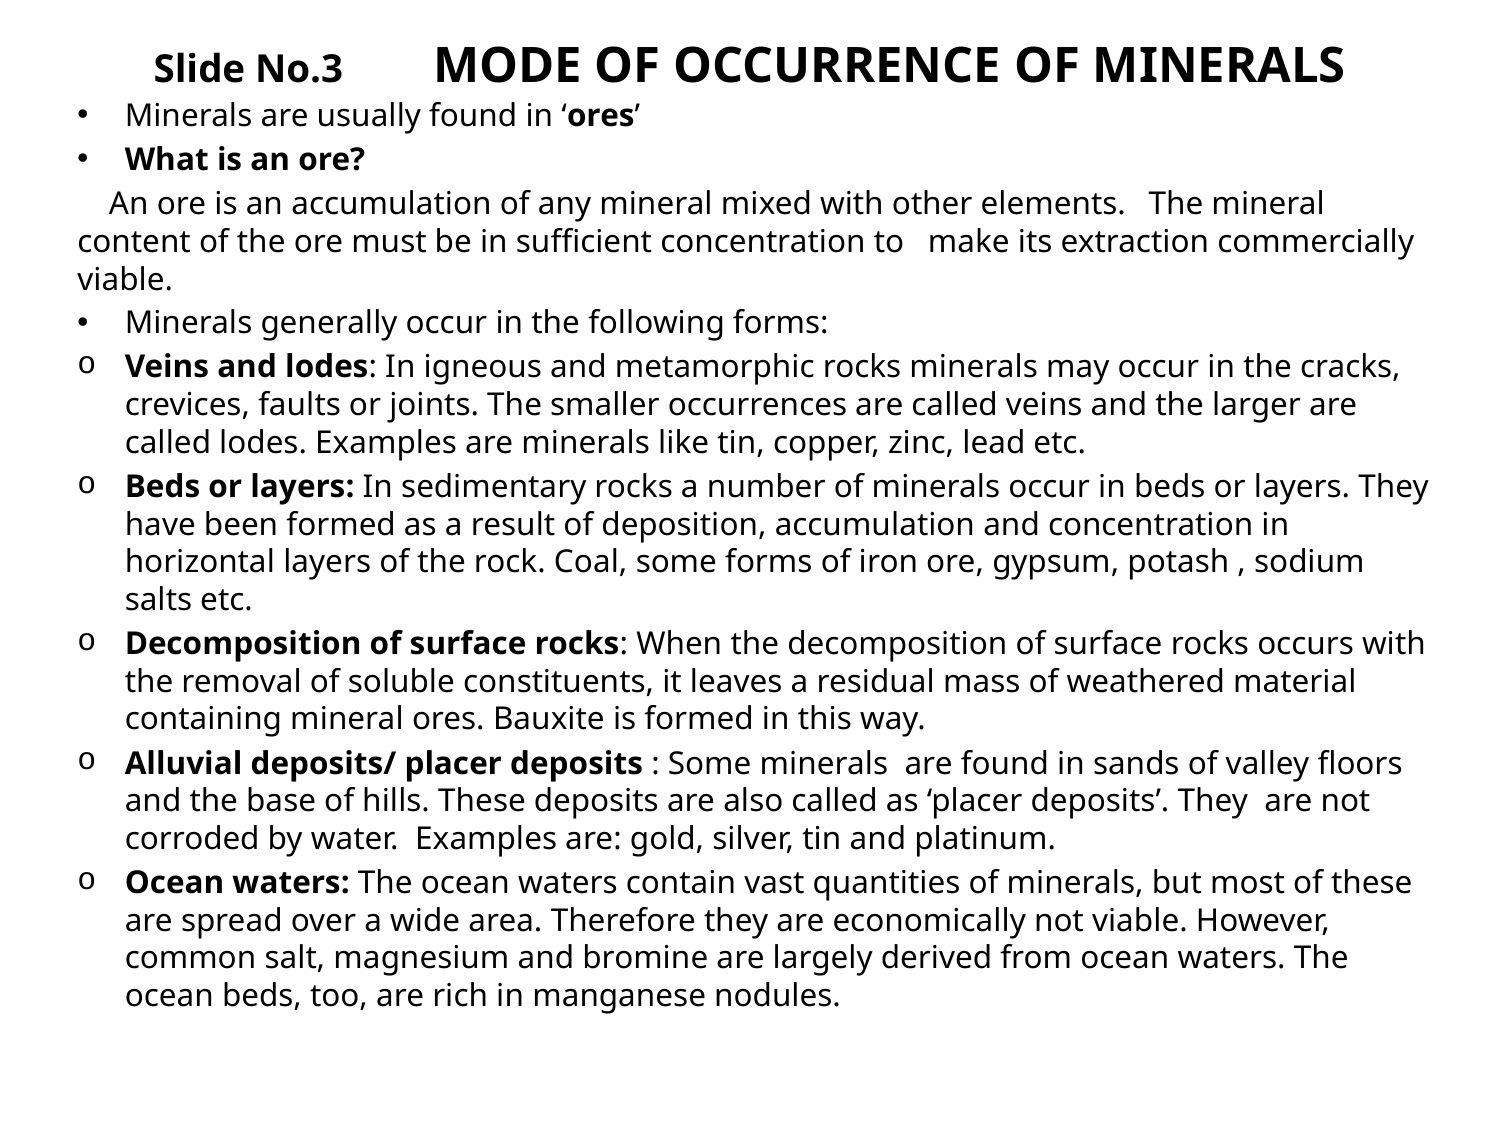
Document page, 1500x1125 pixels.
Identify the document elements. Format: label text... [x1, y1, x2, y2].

title Slide No.3 MODE OF OCCURRENCE OF MINERALS [75, 24, 1425, 87]
list Minerals are usually found in ‘ores’ What is an ore? An ore is an accumulation of any mineral mixed with other elements. The mineral content of the ore must be in sufficient concentration to make its extraction commercially viable. Minerals generally occur in the following forms: Veins and lodes: In igneous and metamorphic rocks minerals may occur in the cracks, crevices, faults or joints. The smaller occurrences are called veins and the larger are called lodes. Examples are minerals like tin, copper, zinc, lead etc. Beds or layers: In sedimentary rocks a number of minerals occur in beds or layers. They have been formed as a result of deposition, accumulation and concentration in horizontal layers of the rock. Coal, some forms of iron ore, gypsum, potash , sodium salts etc. Decomposition of surface rocks: When the decomposition of surface rocks occurs with the removal of soluble constituents, it leaves a residual mass of weathered material containing mineral ores. Bauxite is formed in this way. Alluvial deposits/ placer deposits : Some minerals are found in sands of valley floors and the base of hills. These deposits are also called as ‘placer deposits’. They are not corroded by water. Examples are: gold, silver, tin and platinum. Ocean waters: The ocean waters contain vast quantities of minerals, but most of these are spread over a wide area. Therefore they are economically not viable. However, common salt, magnesium and bromine are largely derived from ocean waters. The ocean beds, too, are rich in manganese nodules. [62, 87, 1450, 1100]
